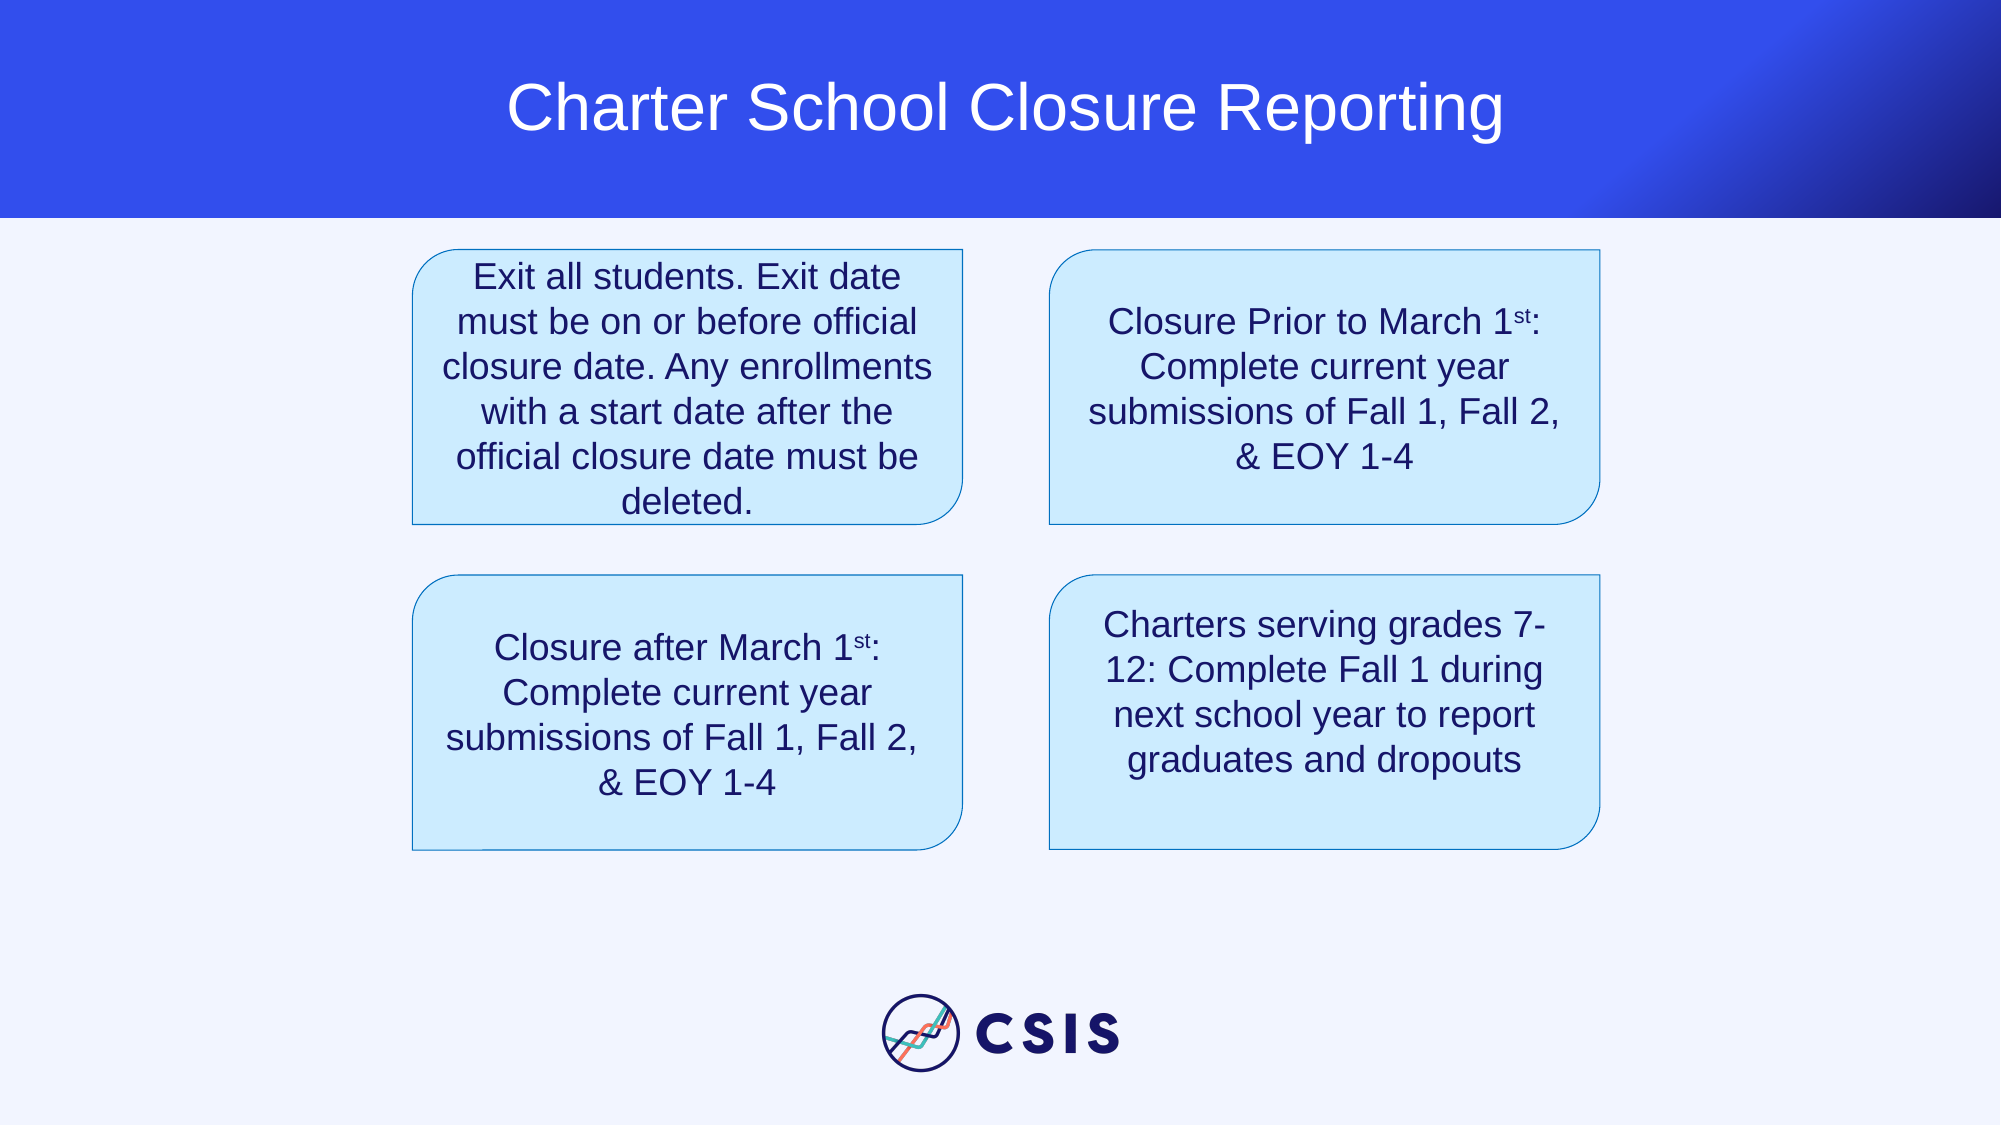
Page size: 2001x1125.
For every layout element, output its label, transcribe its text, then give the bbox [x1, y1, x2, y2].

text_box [412, 249, 1600, 850]
picture [868, 980, 1132, 1086]
title Charter School Closure Reporting [0, 0, 2000, 218]
